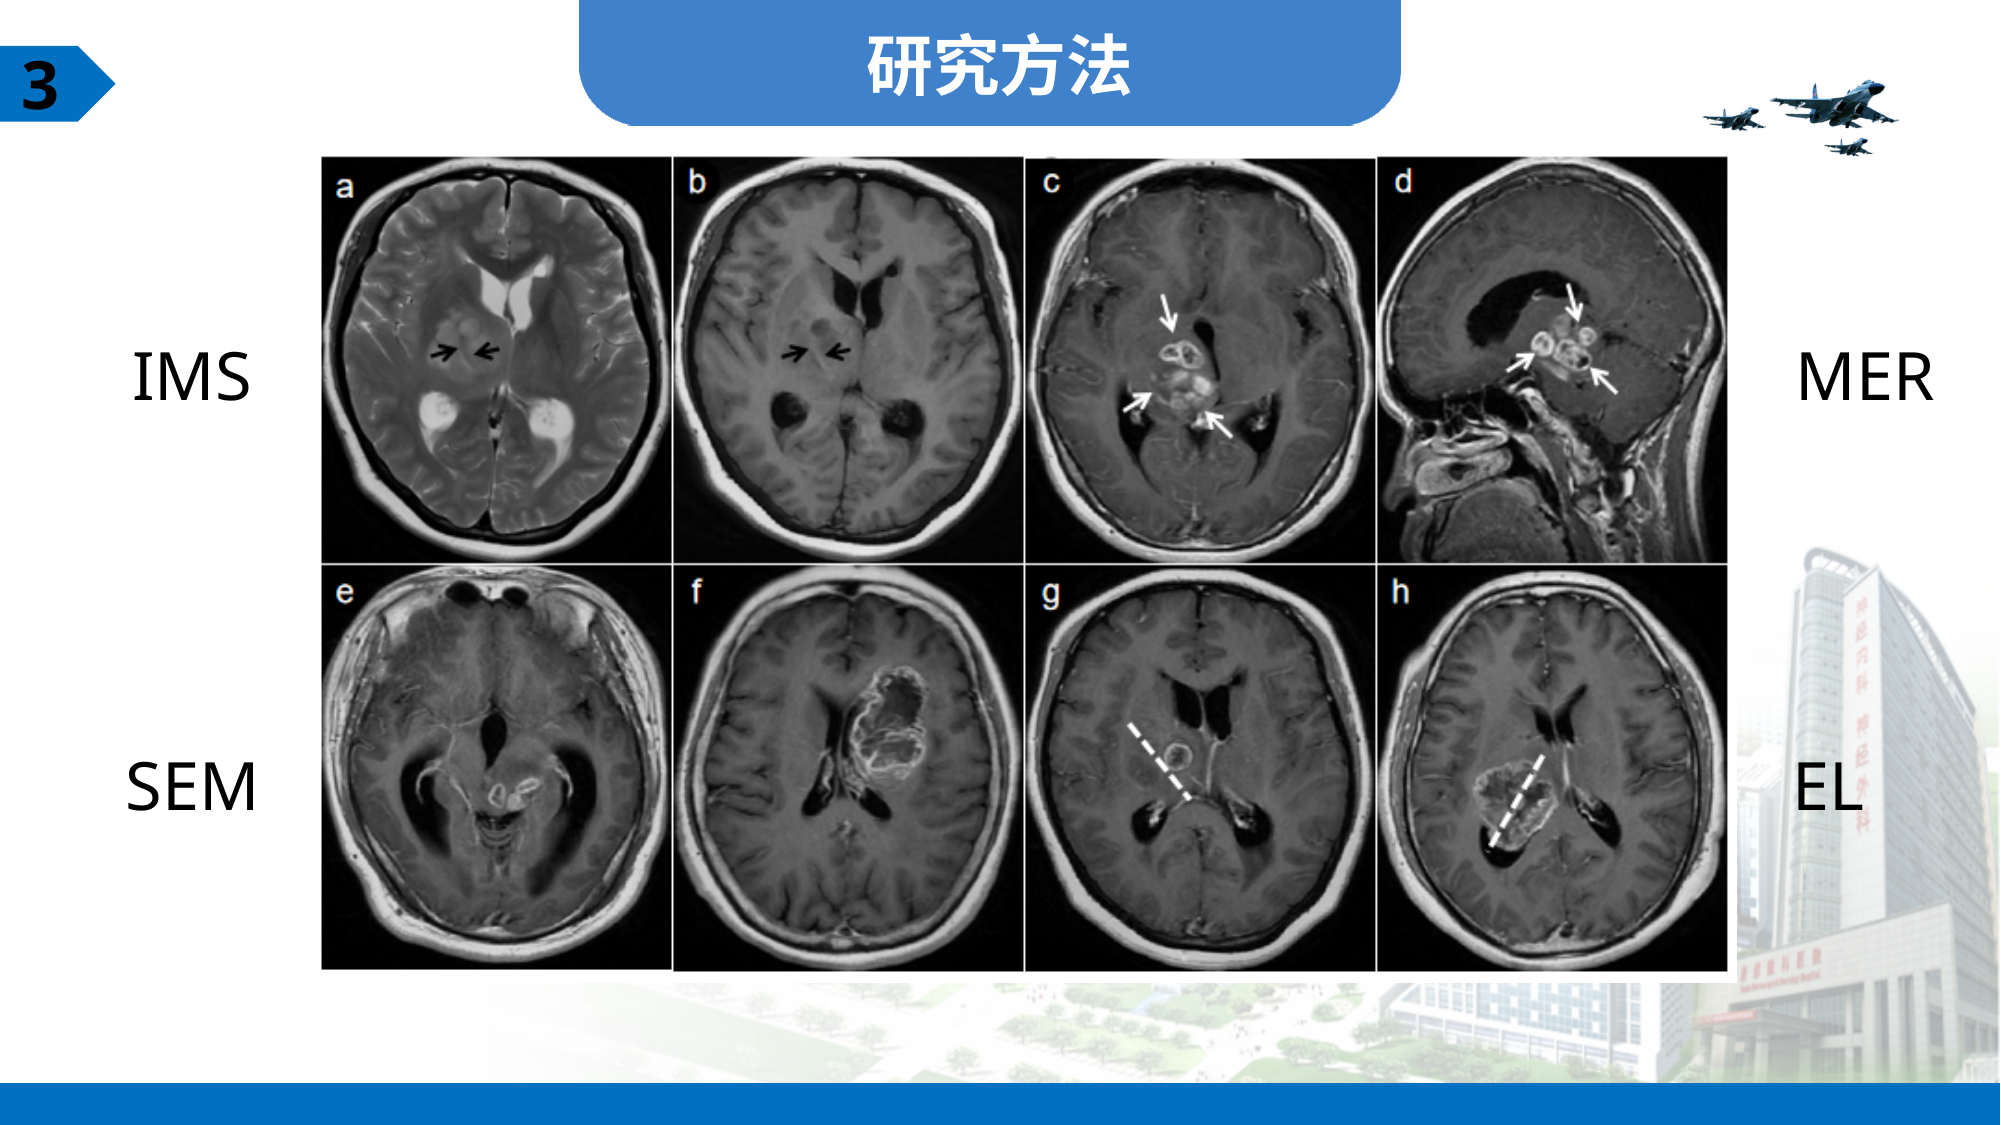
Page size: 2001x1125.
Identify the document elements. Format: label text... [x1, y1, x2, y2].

text_box MER [1780, 302, 1950, 422]
text_box 研究方法 [854, 18, 1146, 110]
picture [309, 67, 2000, 1083]
text_box EL [1777, 712, 1879, 831]
text_box IMS [117, 326, 268, 422]
text_box SEM [110, 712, 275, 831]
picture [579, 0, 1401, 126]
text_box 3 [10, 37, 73, 129]
